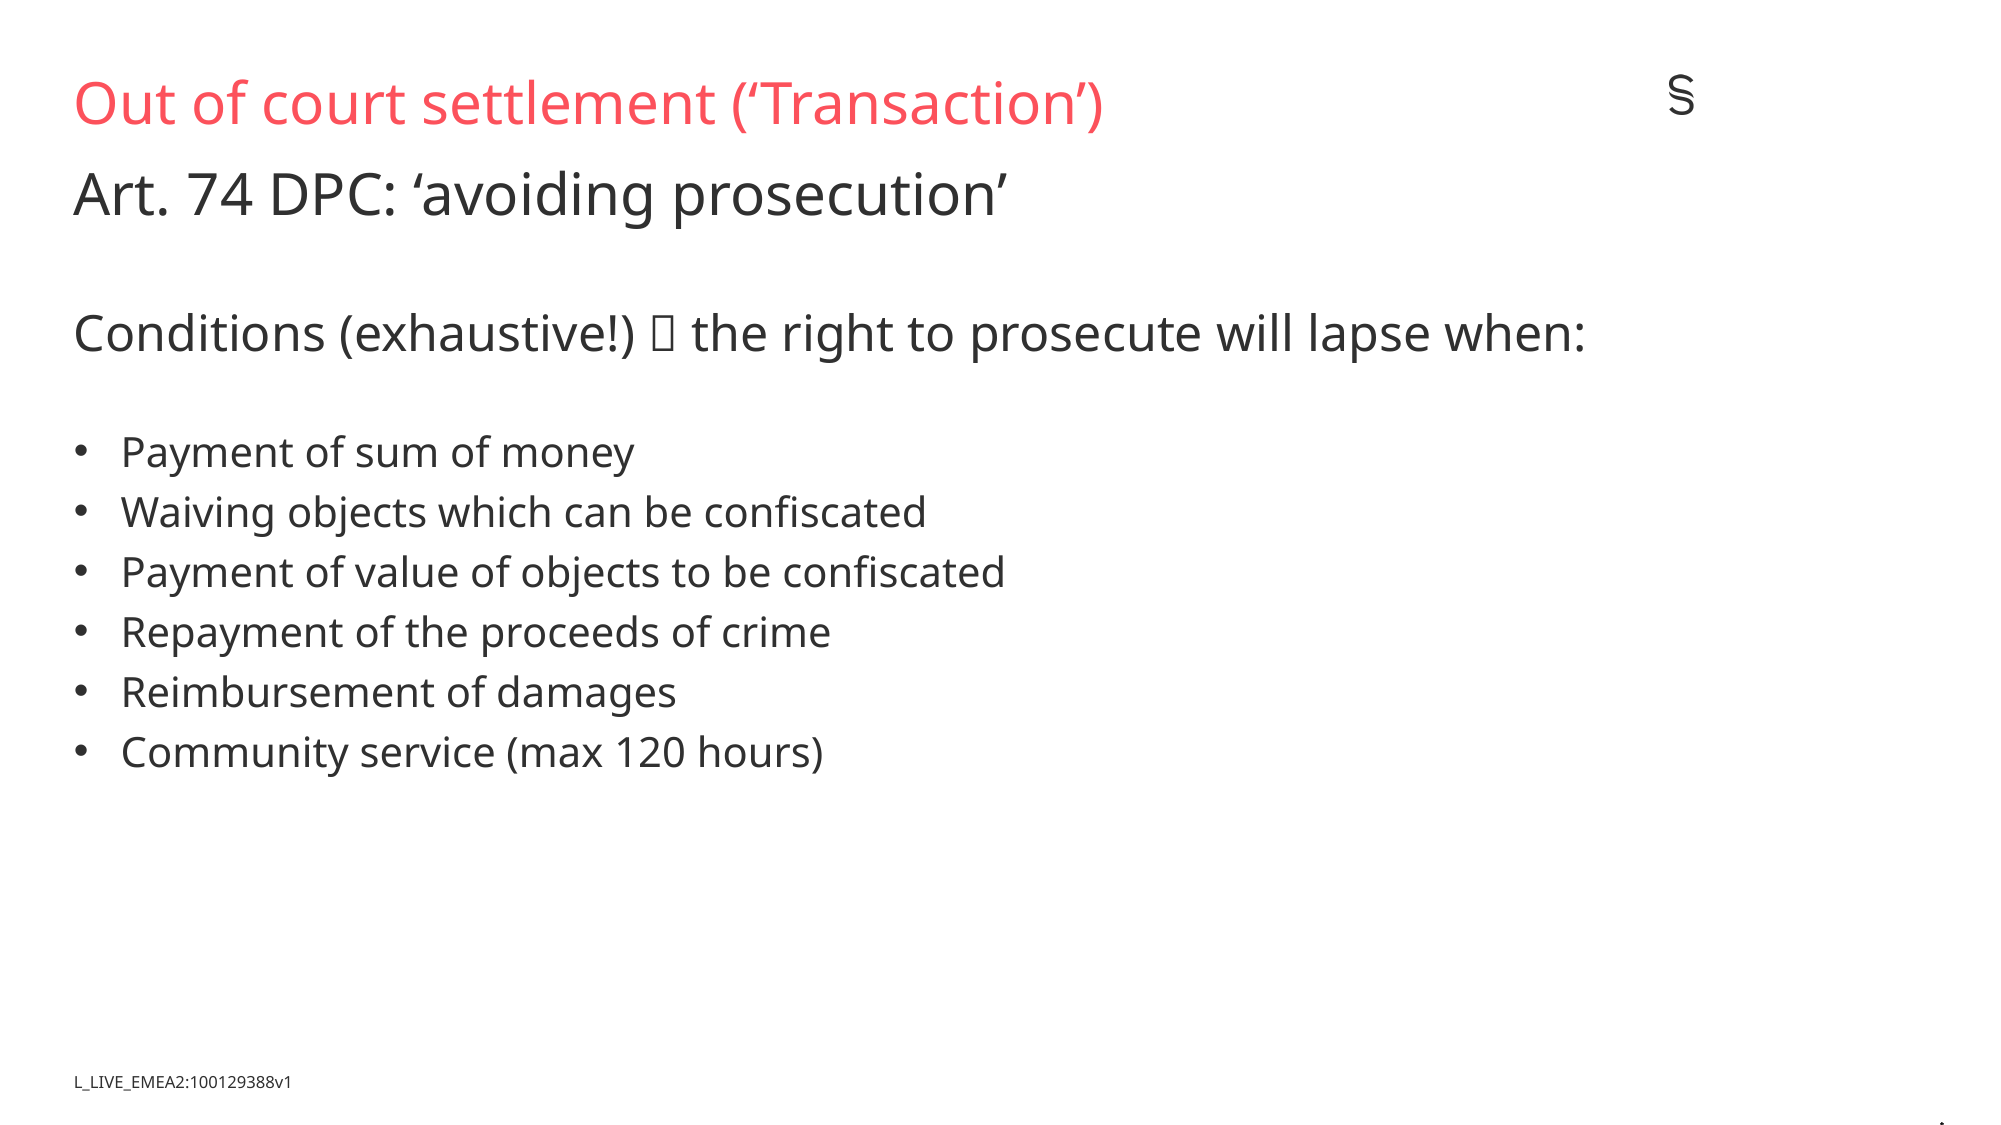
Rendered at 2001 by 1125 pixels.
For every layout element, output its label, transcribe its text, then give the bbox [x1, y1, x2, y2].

list Art. 74 DPC: ‘avoiding prosecution’ [73, 143, 1630, 217]
picture [1668, 74, 1694, 115]
list Conditions (exhaustive!)  the right to prosecute will lapse when: Payment of sum of money Waiving objects which can be confiscated Payment of value of objects to be confiscated Repayment of the proceeds of crime Reimbursement of damages Community service (max 120 hours) [73, 289, 1926, 1006]
title Out of court settlement (‘Transaction’) [73, 74, 1509, 139]
